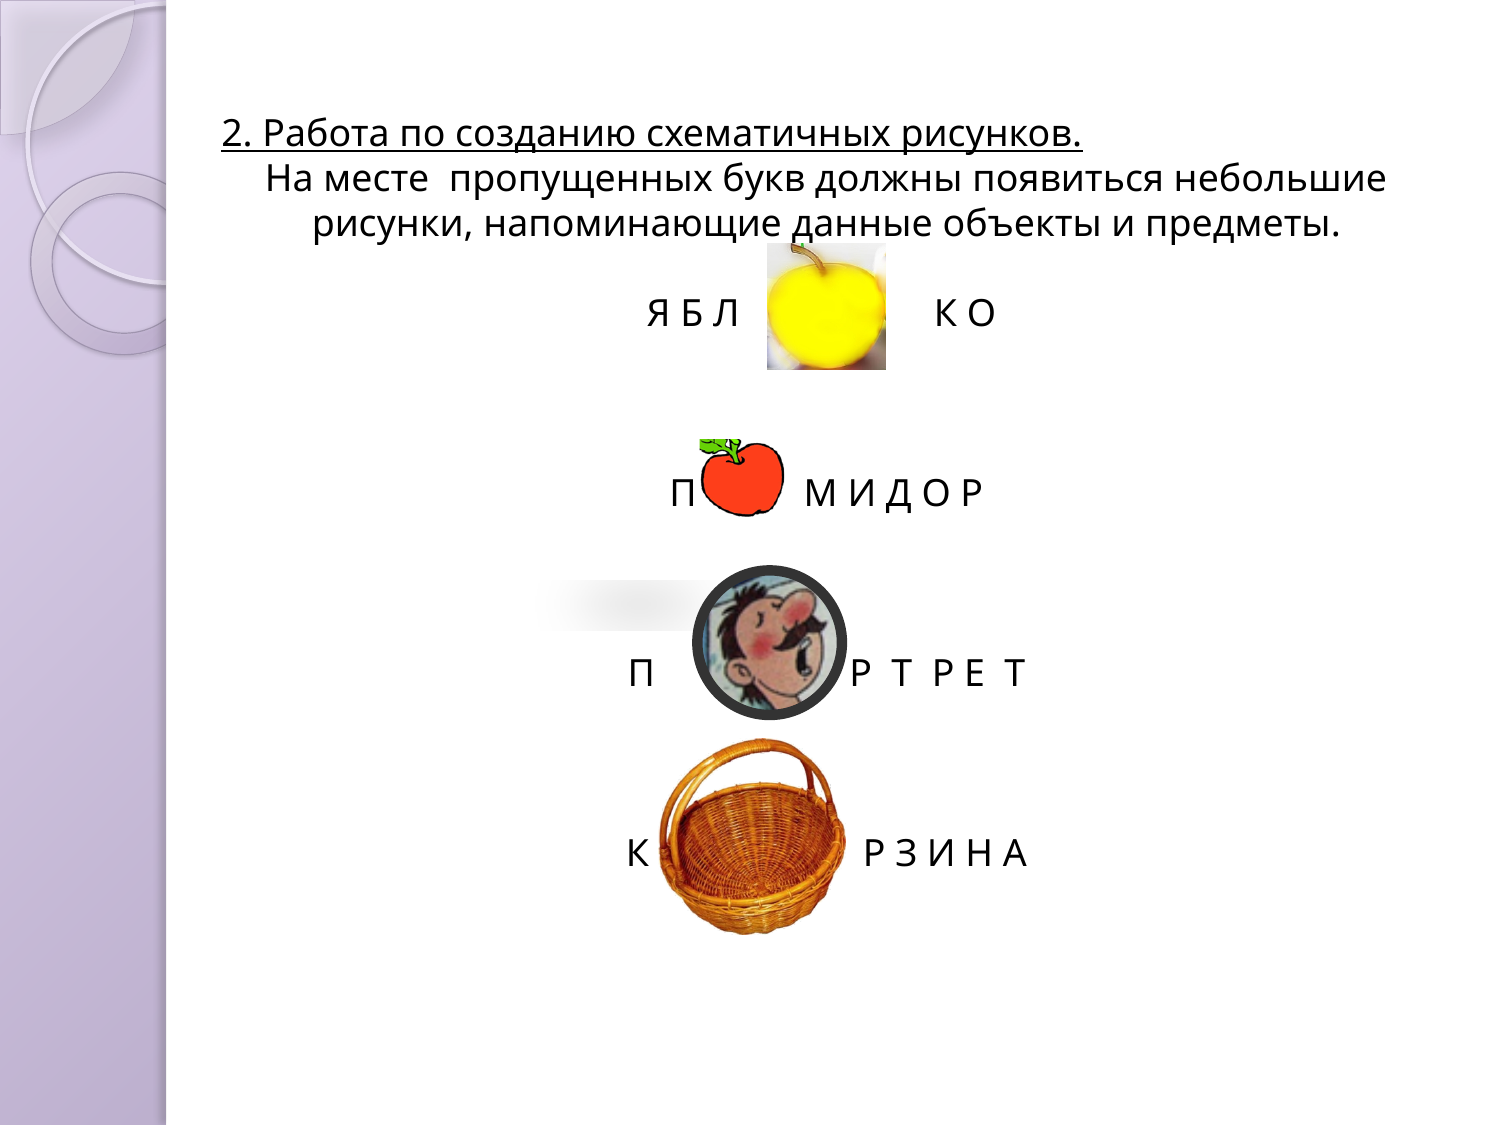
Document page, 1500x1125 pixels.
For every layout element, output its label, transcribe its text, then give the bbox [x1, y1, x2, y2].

picture [767, 243, 886, 371]
picture [697, 570, 843, 716]
picture [699, 439, 785, 517]
picture [657, 738, 846, 935]
text_box 2. Работа по созданию схематичных рисунков. На месте пропущенных букв должны появиться небольшие рисунки, напоминающие данные объекты и предметы. Я Б Л К О П М И Д О Р П Р Т Р Е Т К Р З И Н А [206, 101, 1447, 927]
